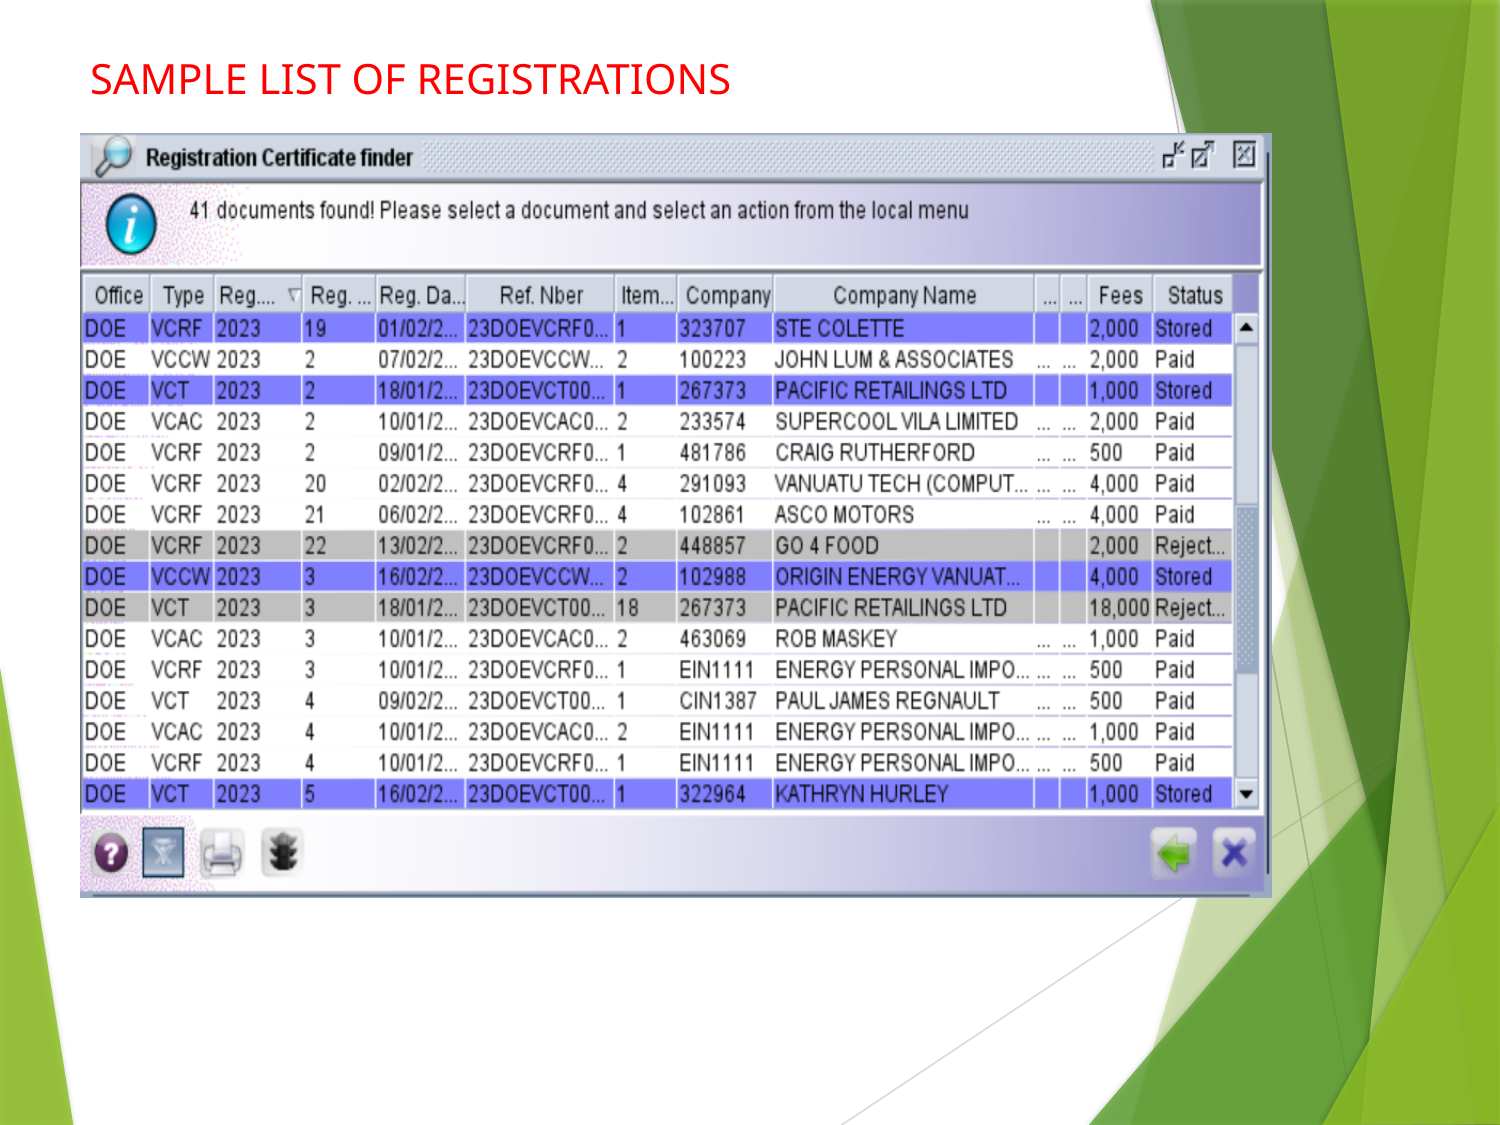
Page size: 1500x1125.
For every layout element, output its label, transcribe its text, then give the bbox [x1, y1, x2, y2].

picture [79, 133, 1272, 898]
title SAMPLE LIST OF REGISTRATIONS [75, 45, 1425, 134]
